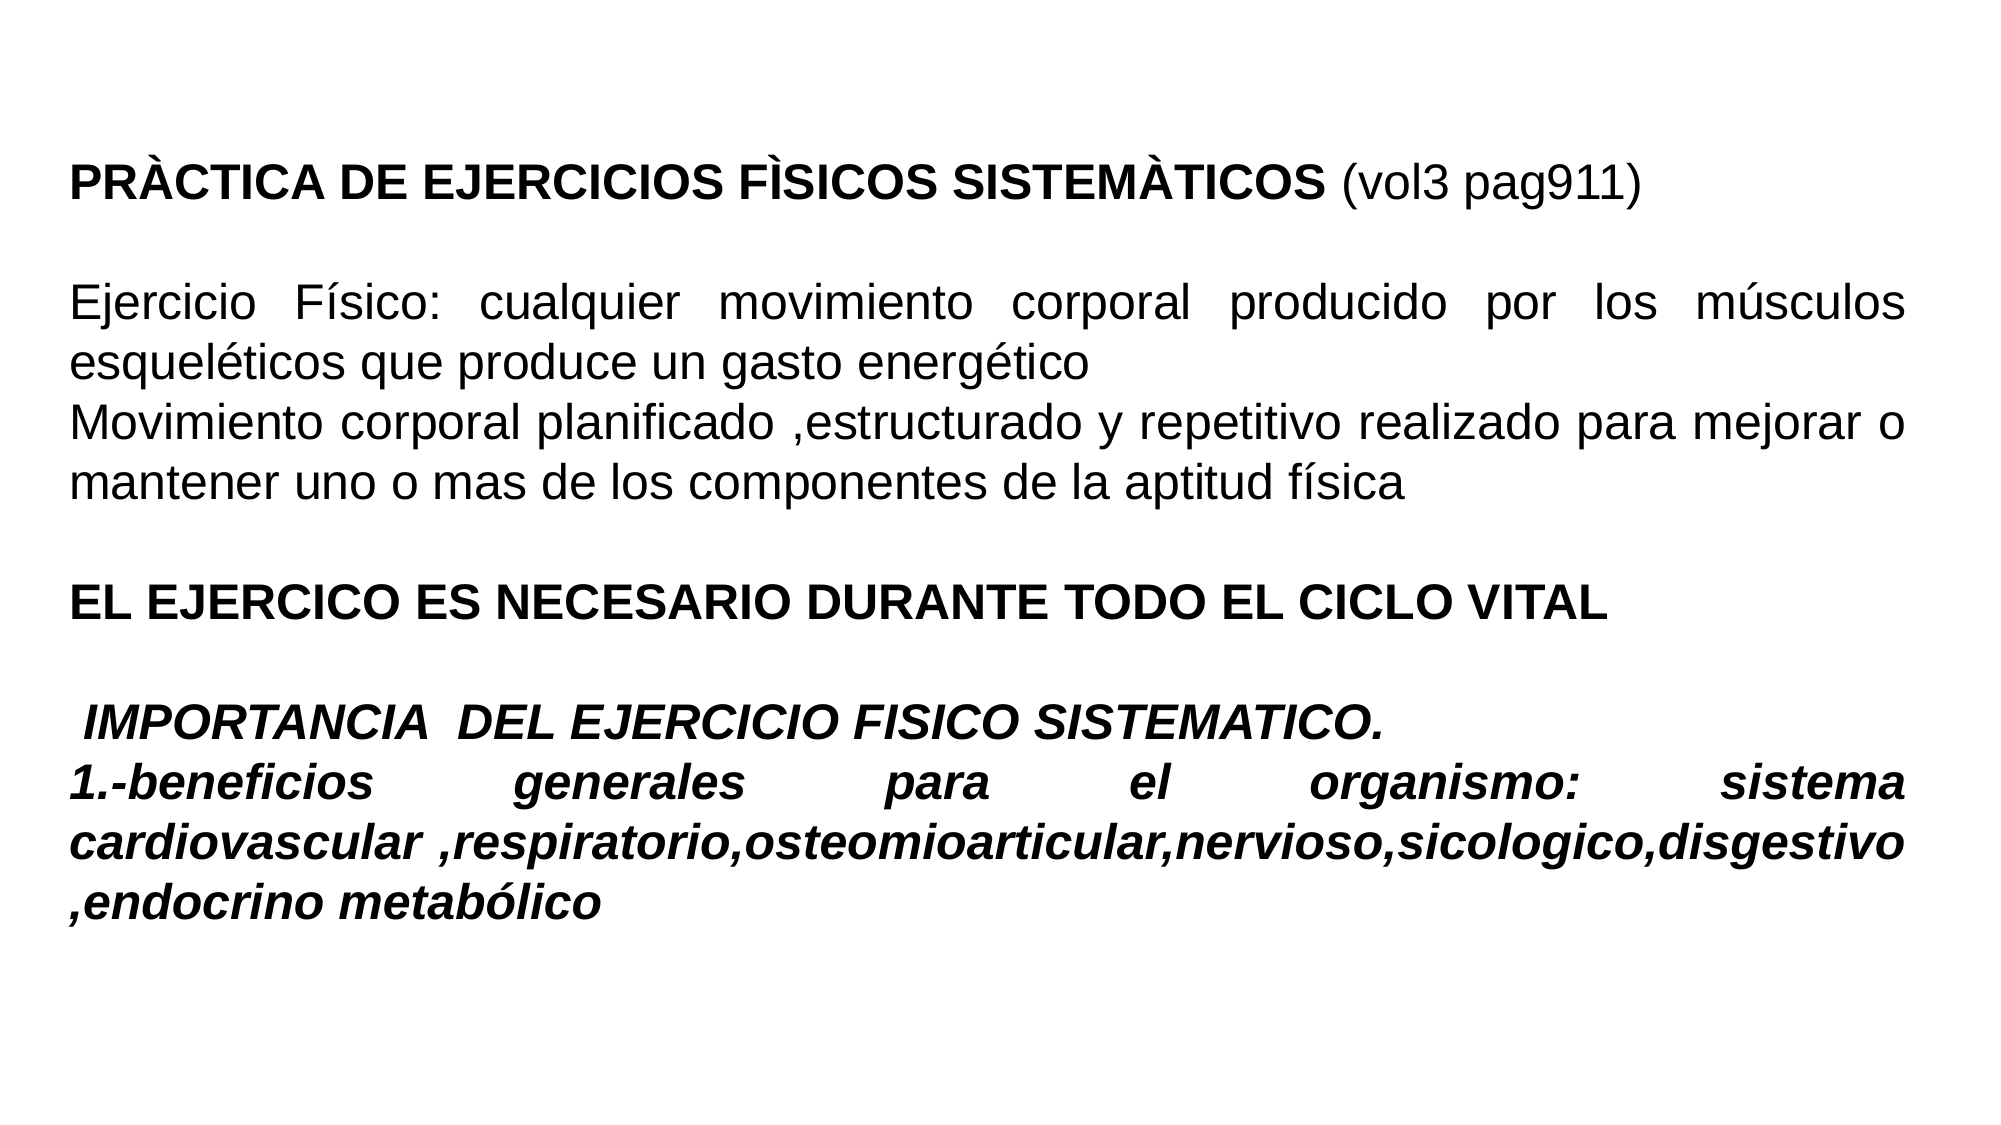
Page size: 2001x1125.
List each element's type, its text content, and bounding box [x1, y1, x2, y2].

text_box PRÀCTICA DE EJERCICIOS FÌSICOS SISTEMÀTICOS (vol3 pag911) Ejercicio Físico: cualquier movimiento corporal producido por los músculos esqueléticos que produce un gasto energético Movimiento corporal planificado ,estructurado y repetitivo realizado para mejorar o mantener uno o mas de los componentes de la aptitud física EL EJERCICO ES NECESARIO DURANTE TODO EL CICLO VITAL IMPORTANCIA DEL EJERCICIO FISICO SISTEMATICO. 1.-beneficios generales para el organismo: sistema cardiovascular ,respiratorio,osteomioarticular,nervioso,sicologico,disgestivo,endocrino metabólico [54, 142, 1922, 937]
